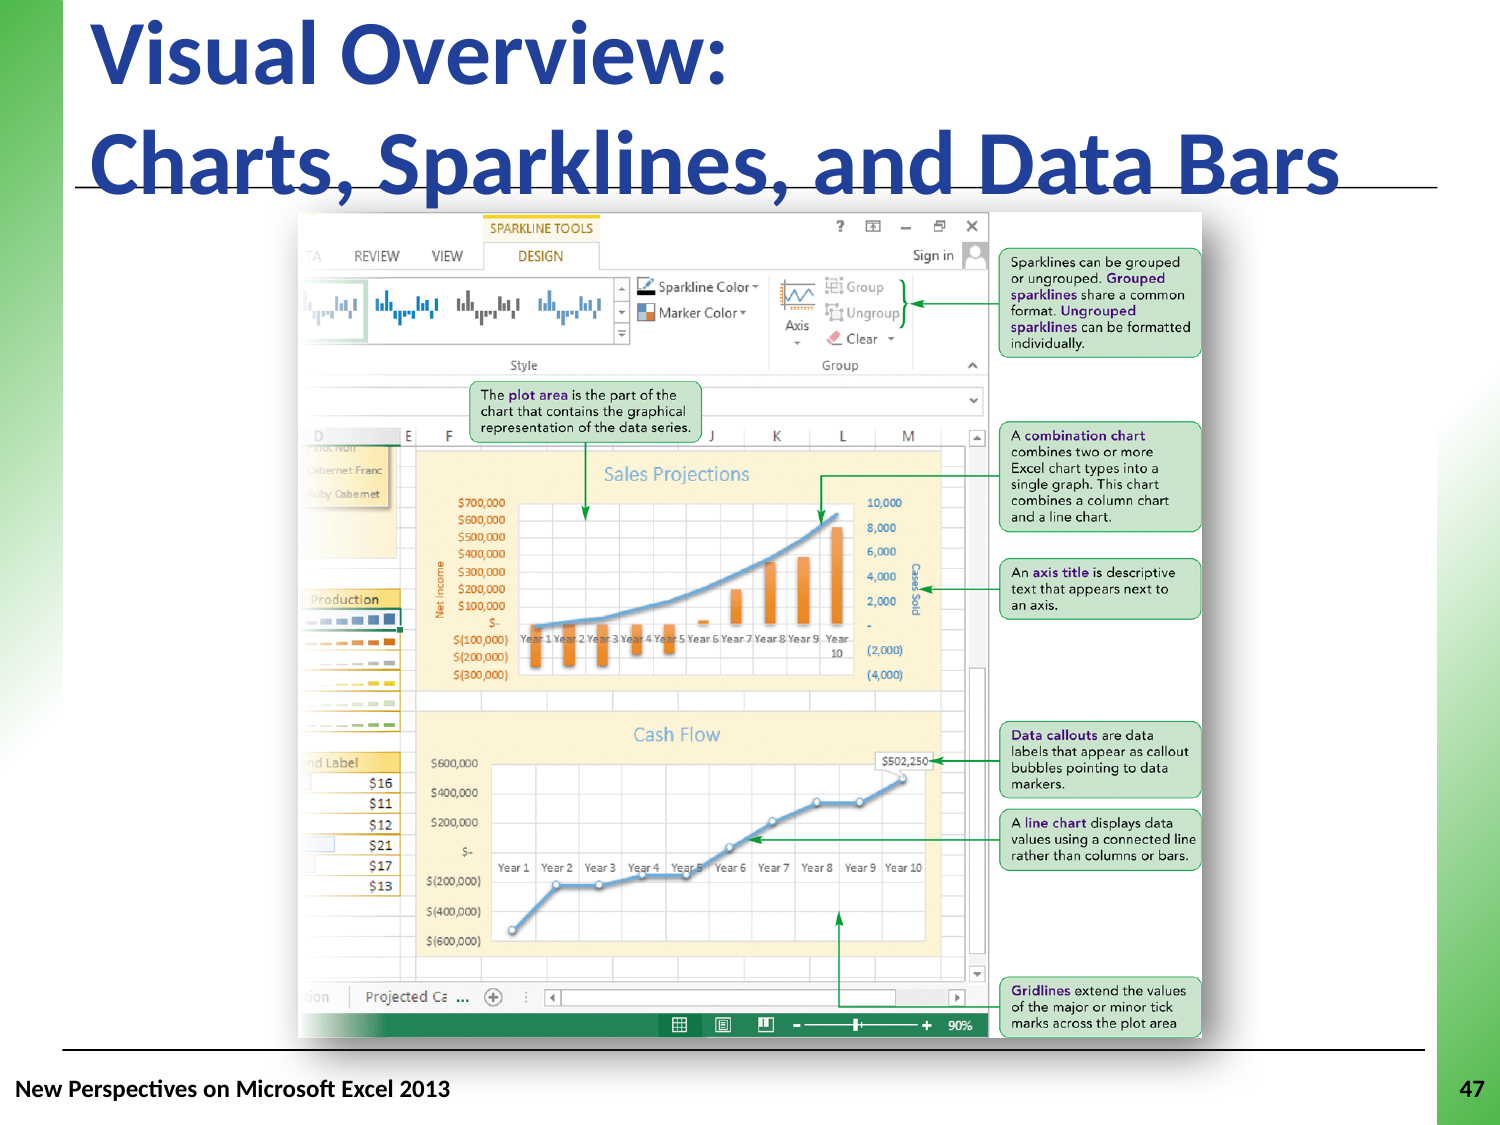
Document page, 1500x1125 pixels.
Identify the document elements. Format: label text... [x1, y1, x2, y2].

slide_number 47 [1412, 1050, 1500, 1125]
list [297, 212, 1202, 1038]
footer New Perspectives on Microsoft Excel 2013 [0, 1050, 1350, 1125]
title Visual Overview: Charts, Sparklines, and Data Bars [74, 24, 1438, 181]
